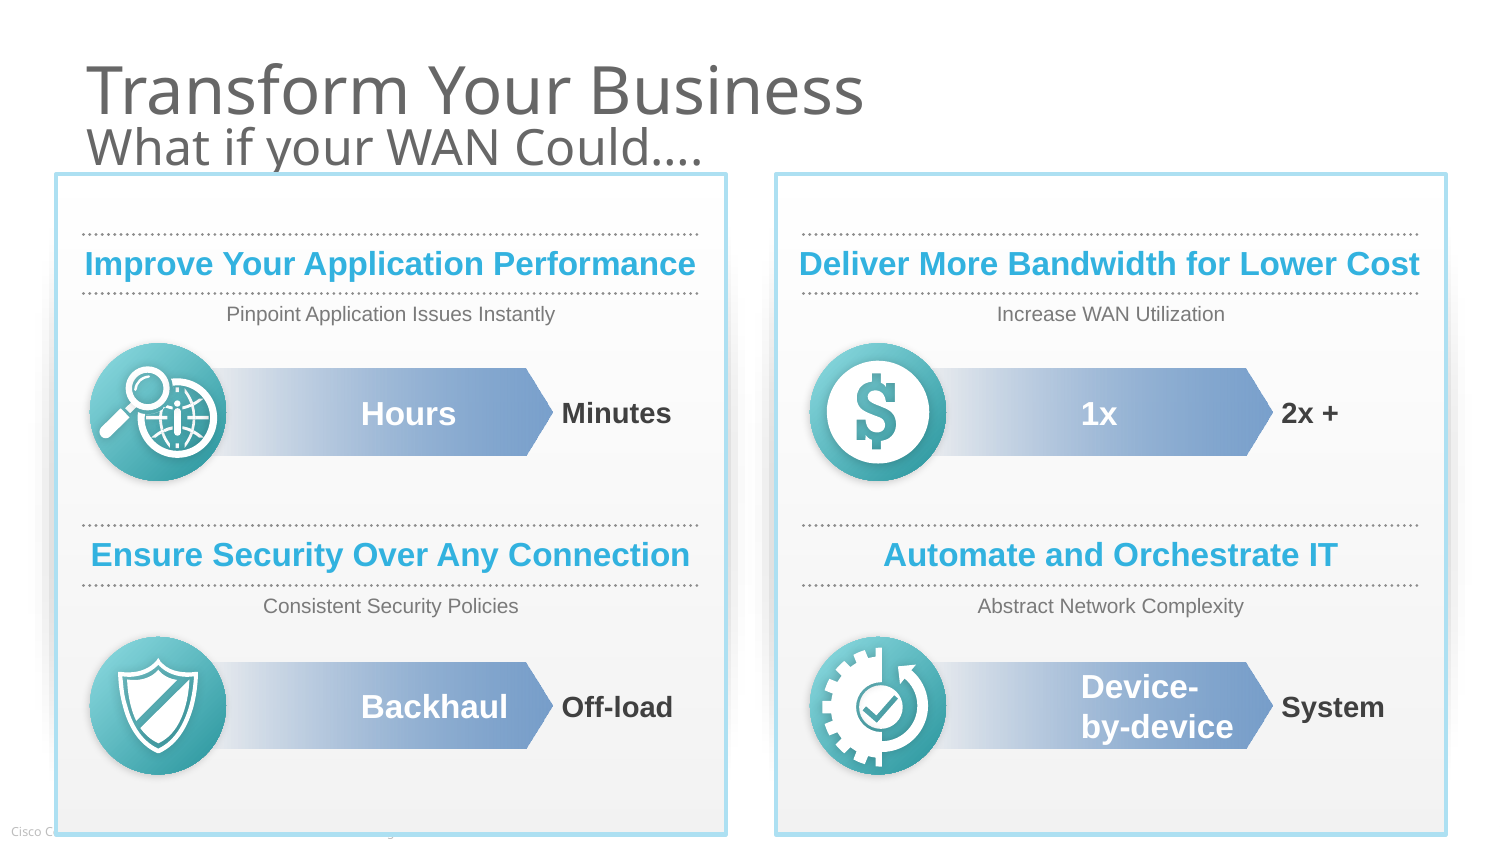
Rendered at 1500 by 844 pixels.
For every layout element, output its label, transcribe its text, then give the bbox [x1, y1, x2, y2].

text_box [83, 234, 1437, 775]
title Transform Your Business What if your WAN Could…. [71, 55, 1441, 172]
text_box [0, 174, 1500, 835]
